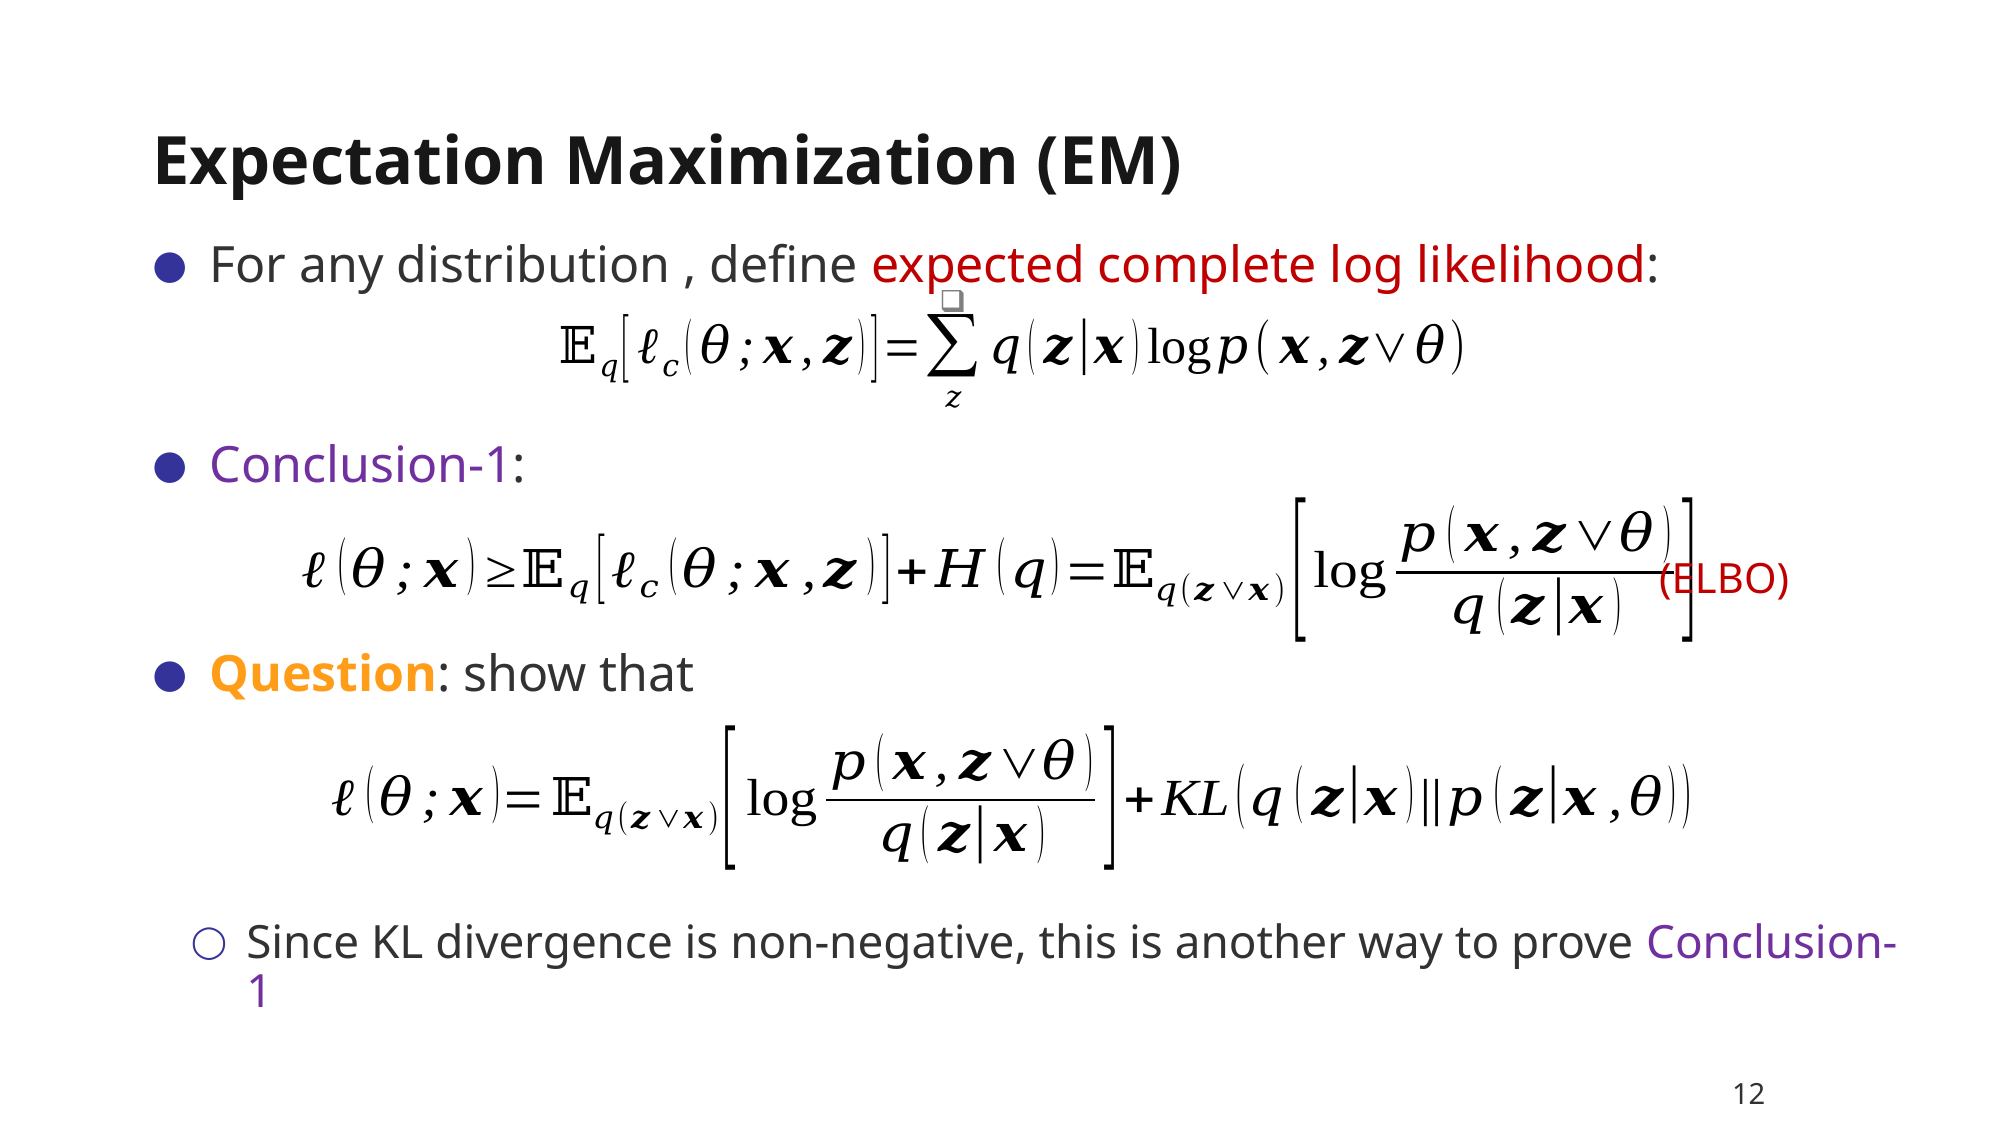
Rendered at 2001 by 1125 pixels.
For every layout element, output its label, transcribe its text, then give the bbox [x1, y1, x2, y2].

title Expectation Maximization (EM) [137, 93, 1863, 232]
slide_number 12 [1546, 1068, 1781, 1124]
text_box (ELBO) [1644, 544, 1805, 610]
